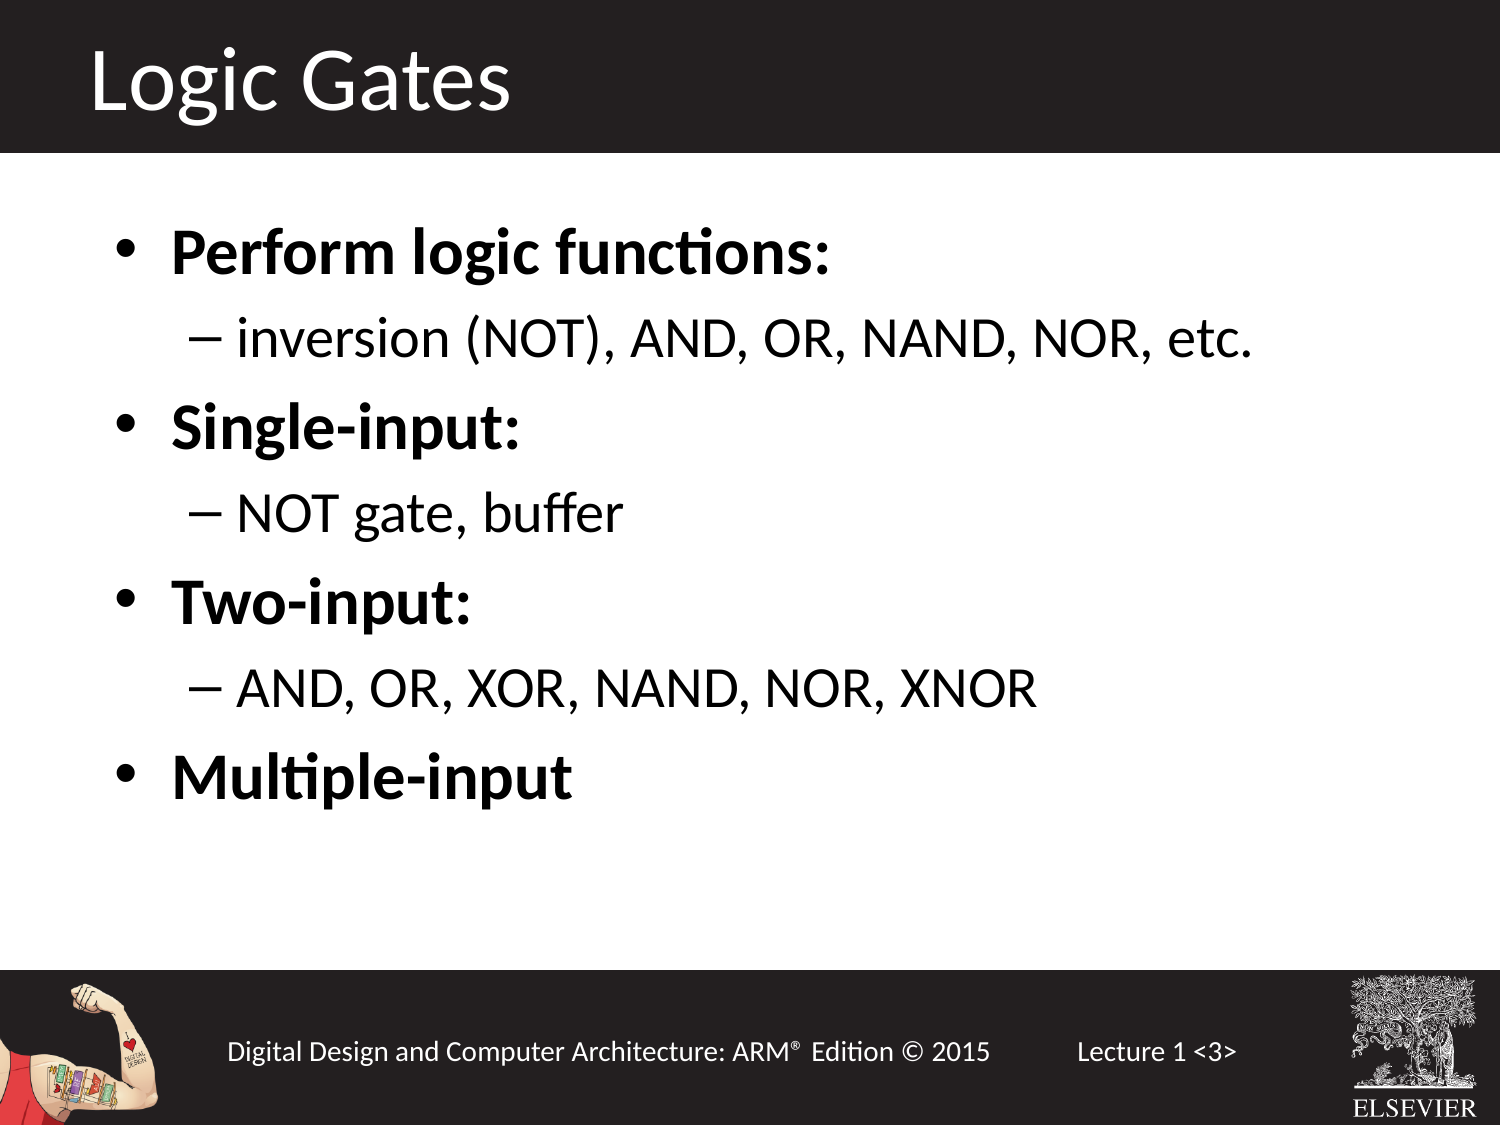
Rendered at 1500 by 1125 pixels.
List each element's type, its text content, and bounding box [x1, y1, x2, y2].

text_box Logic Gates [75, 11, 1375, 136]
picture [1350, 974, 1477, 1117]
picture [0, 979, 163, 1125]
list Perform logic functions: inversion (NOT), AND, OR, NAND, NOR, etc. Single-input: NOT gate, buffer Two-input: AND, OR, XOR, NAND, NOR, XNOR Multiple-input [99, 200, 1450, 943]
